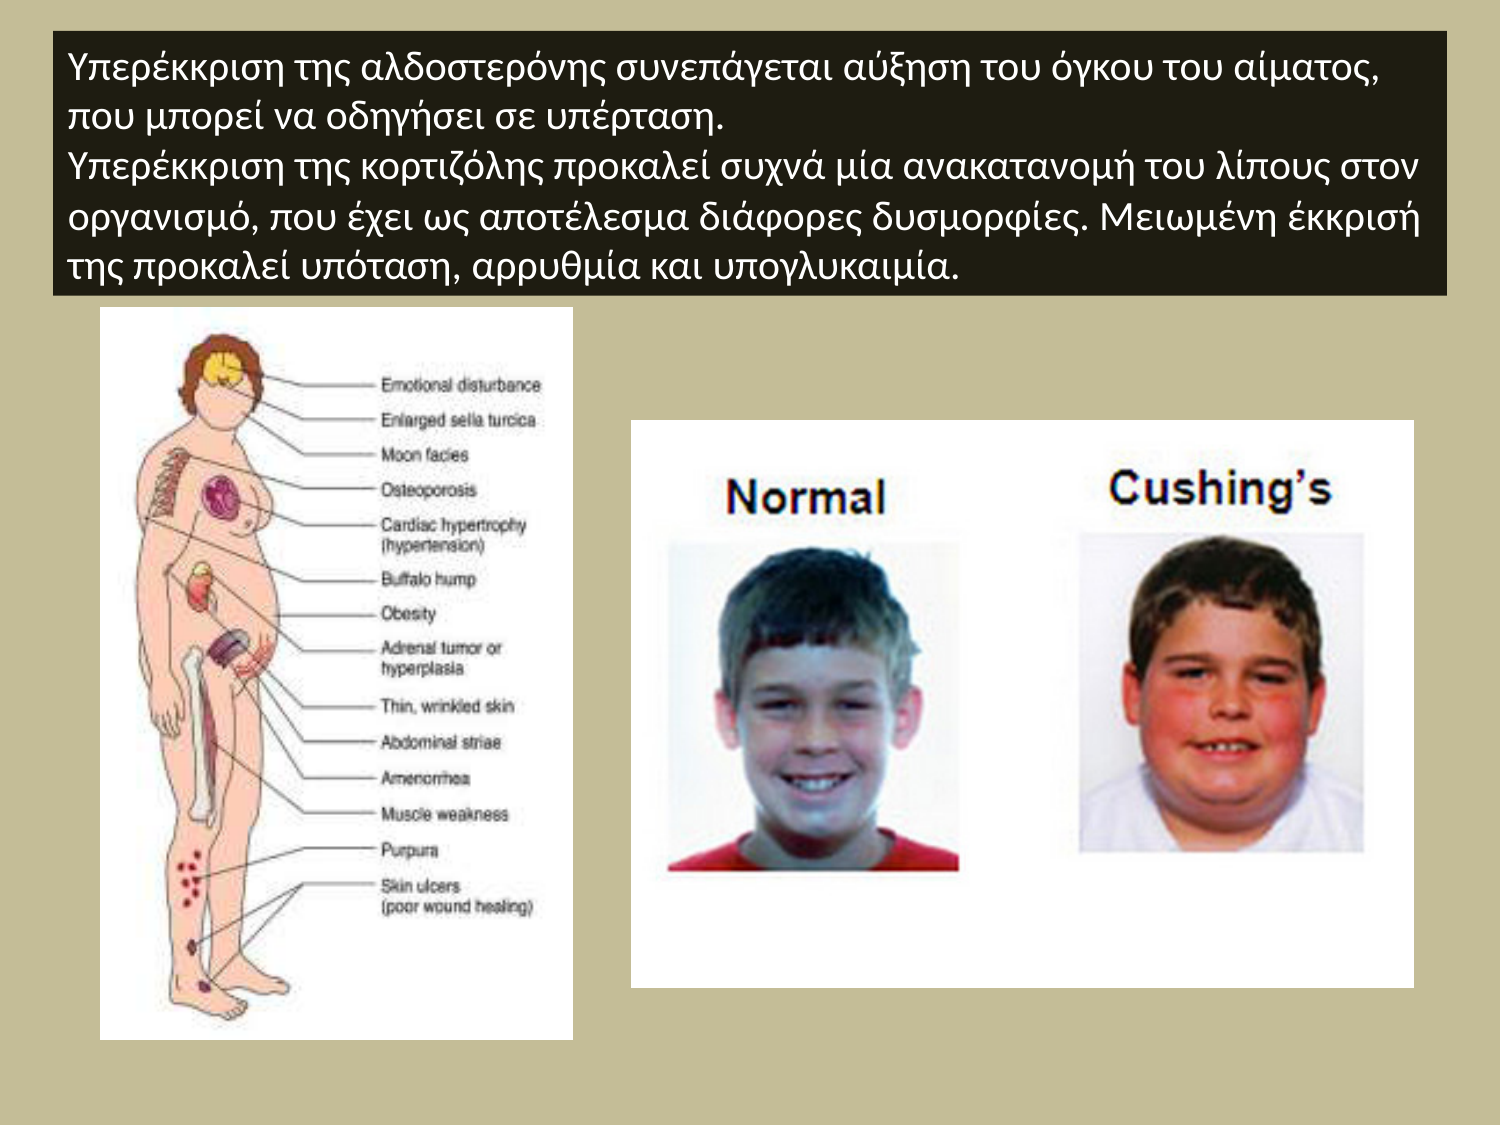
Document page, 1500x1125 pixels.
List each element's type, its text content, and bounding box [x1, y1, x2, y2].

picture [631, 420, 1414, 989]
text_box Υπερέκκριση της αλδοστερόνης συνεπάγεται αύξηση του όγκου του αίματος, που μπορεί να οδηγήσει σε υπέρταση. Υπερέκκριση της κορτιζόλης προκαλεί συχνά μία ανακατανομή του λίπους στον οργανισμό, που έχει ως αποτέλεσμα διάφορες δυσμορφίες. Μειωμένη έκκρισή της προκαλεί υπόταση, αρρυθμία και υπογλυκαιμία. [53, 30, 1447, 296]
picture [100, 307, 574, 1041]
